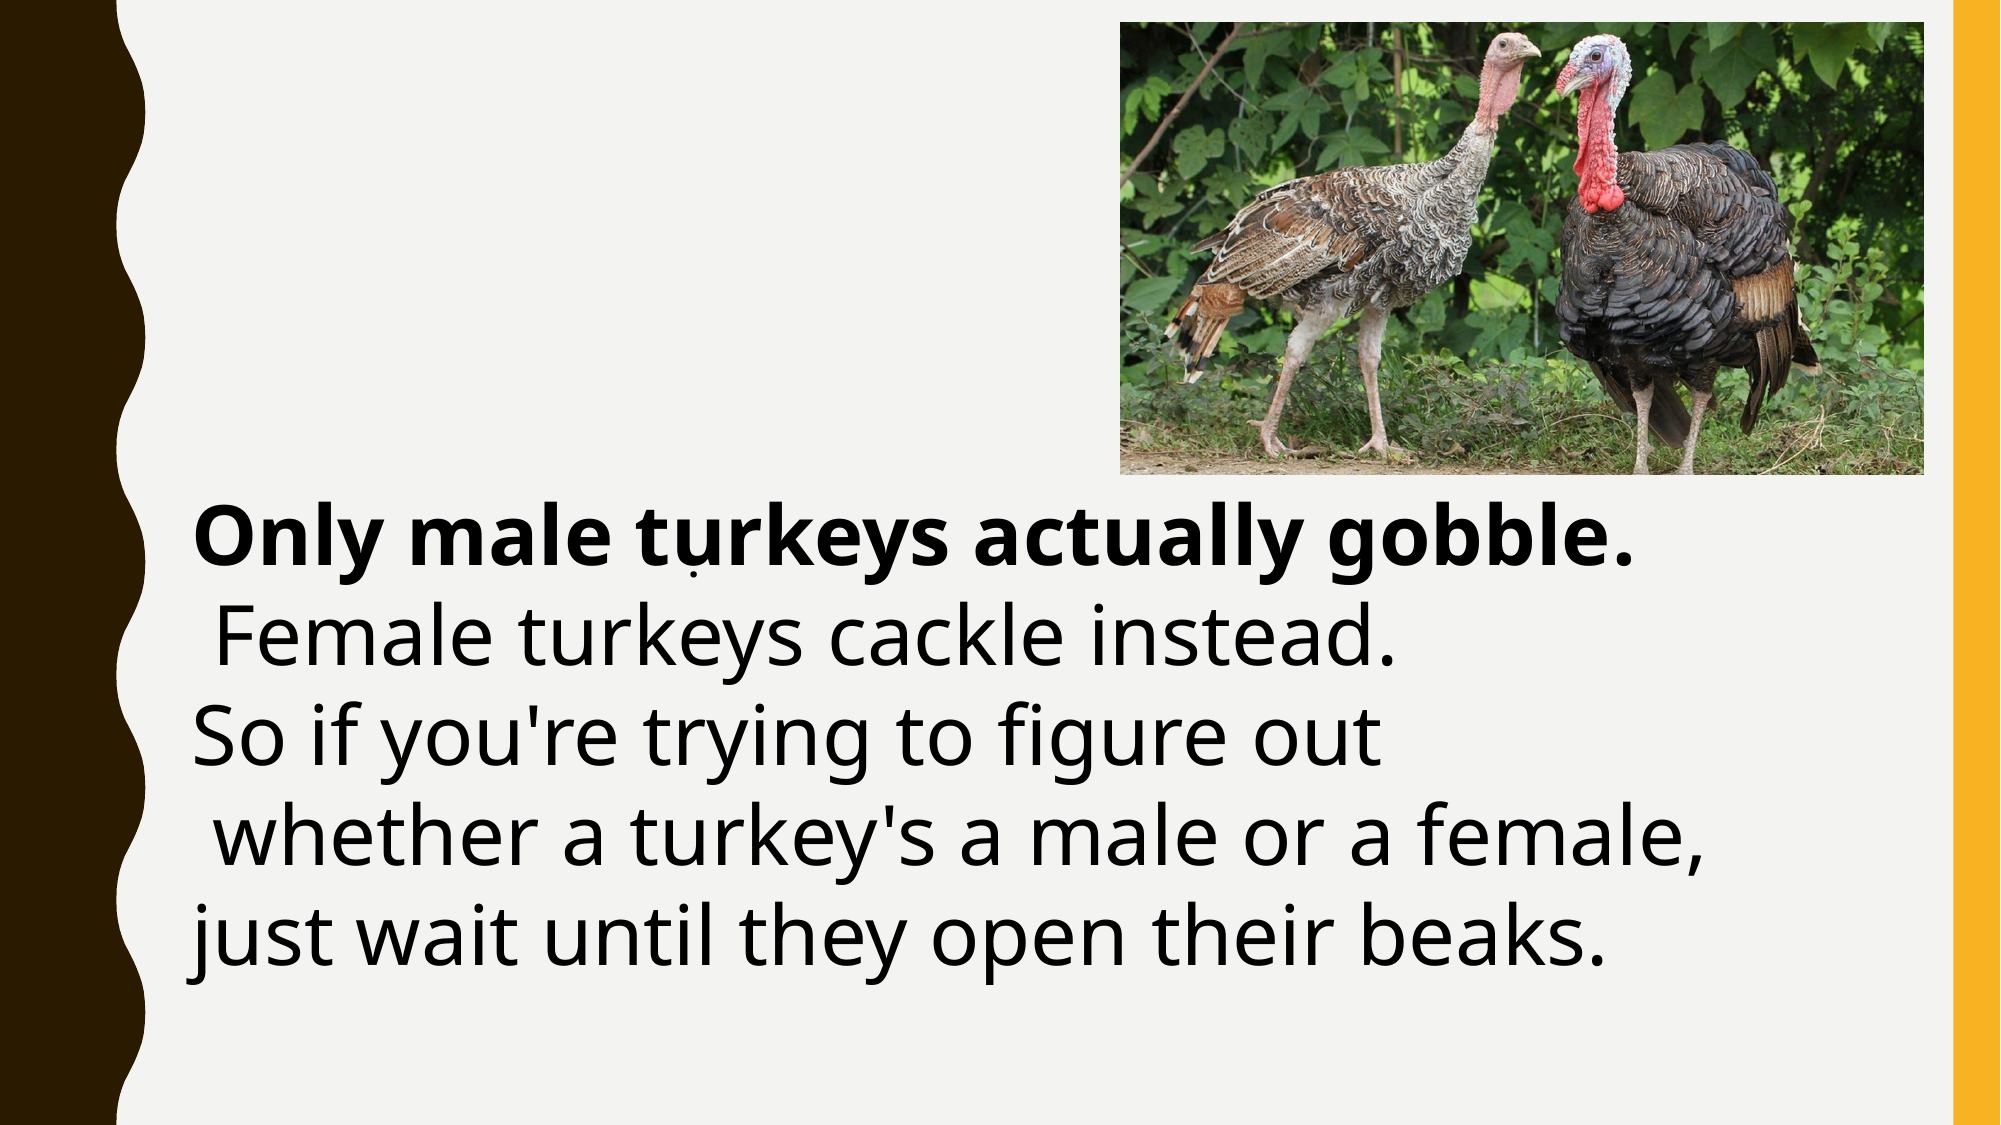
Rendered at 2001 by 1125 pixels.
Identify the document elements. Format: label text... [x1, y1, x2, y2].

picture [1120, 22, 1924, 475]
text_box Only male turkeys actually gobble. Female turkeys cackle instead. So if you're trying to figure out whether a turkey's a male or a female, just wait until they open their beaks. [176, 474, 2000, 990]
